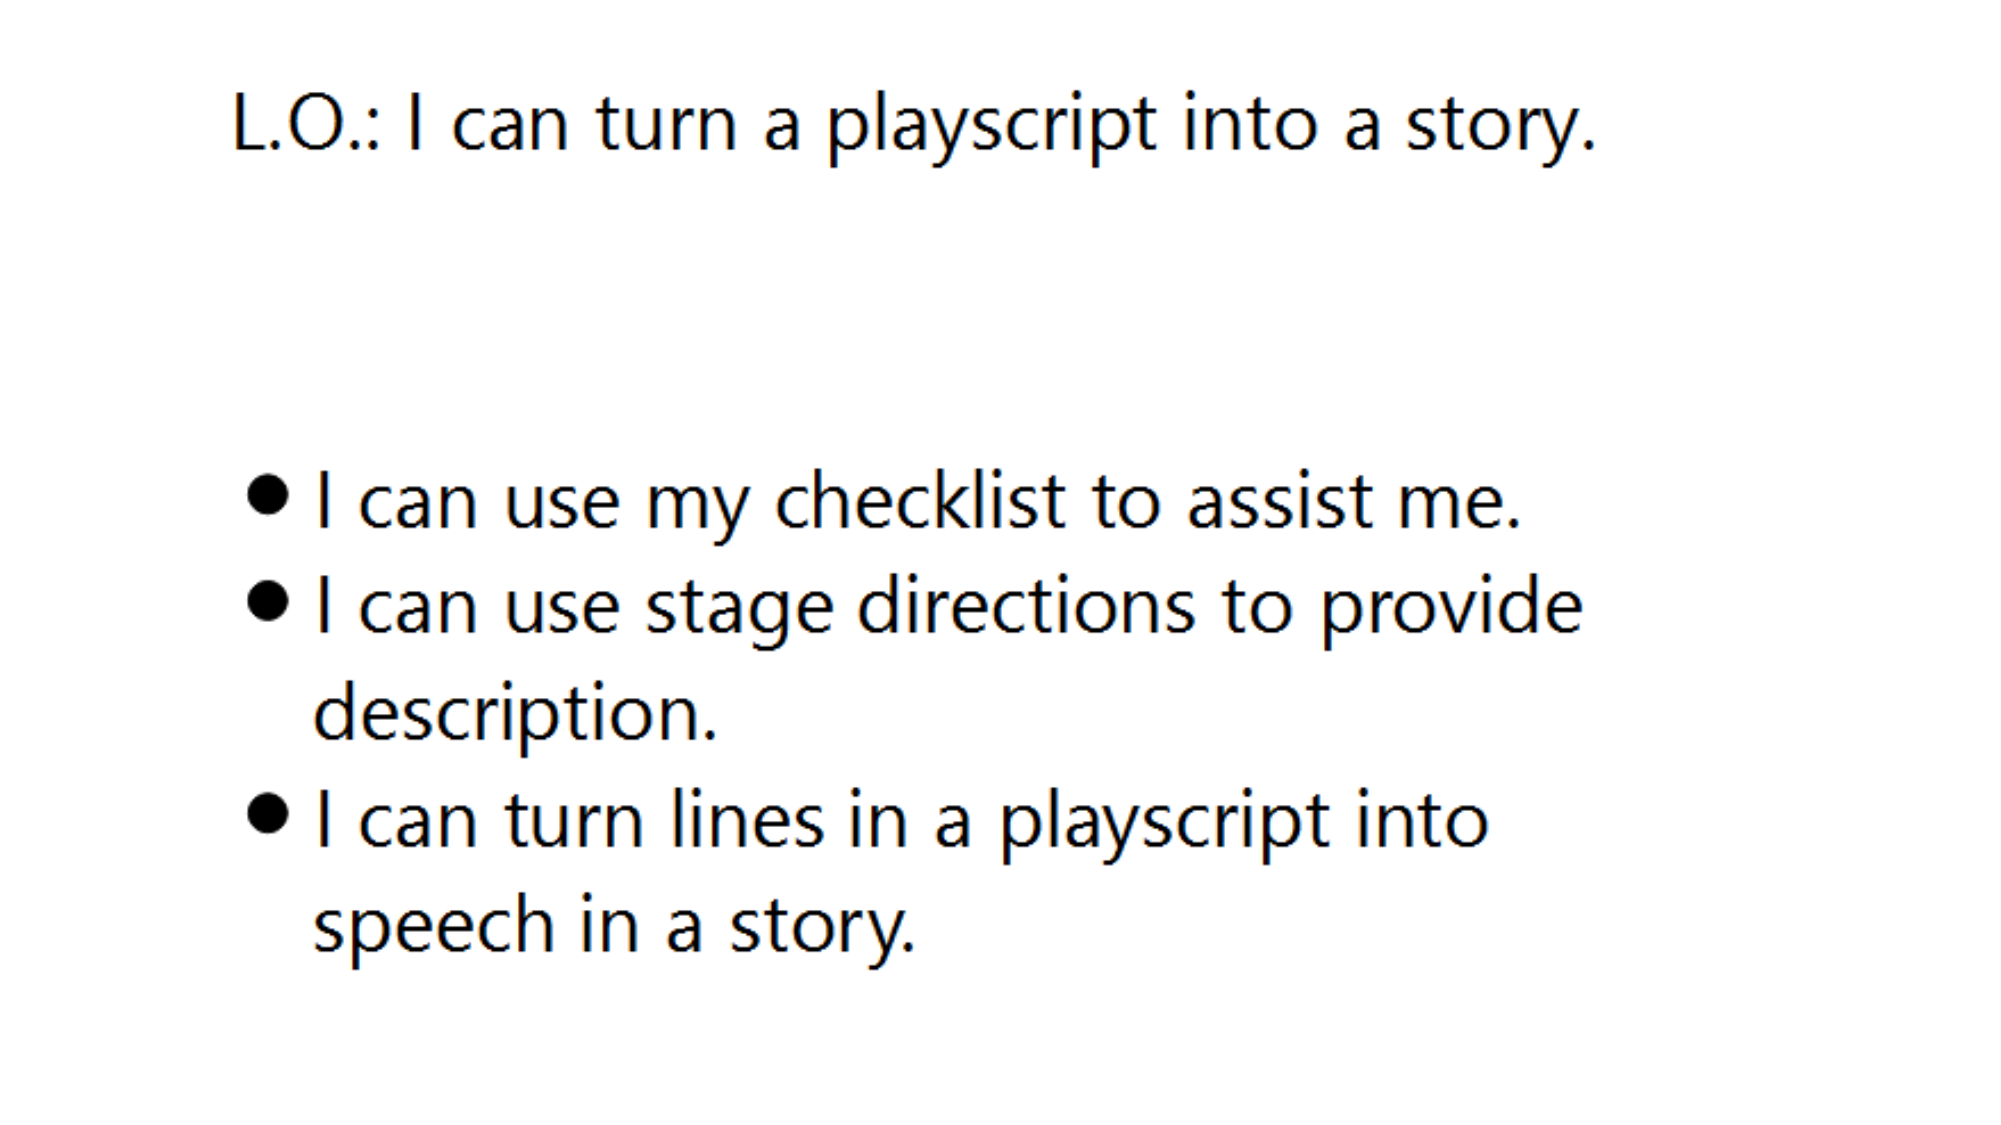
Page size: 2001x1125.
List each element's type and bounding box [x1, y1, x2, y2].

picture [196, 34, 1776, 1073]
